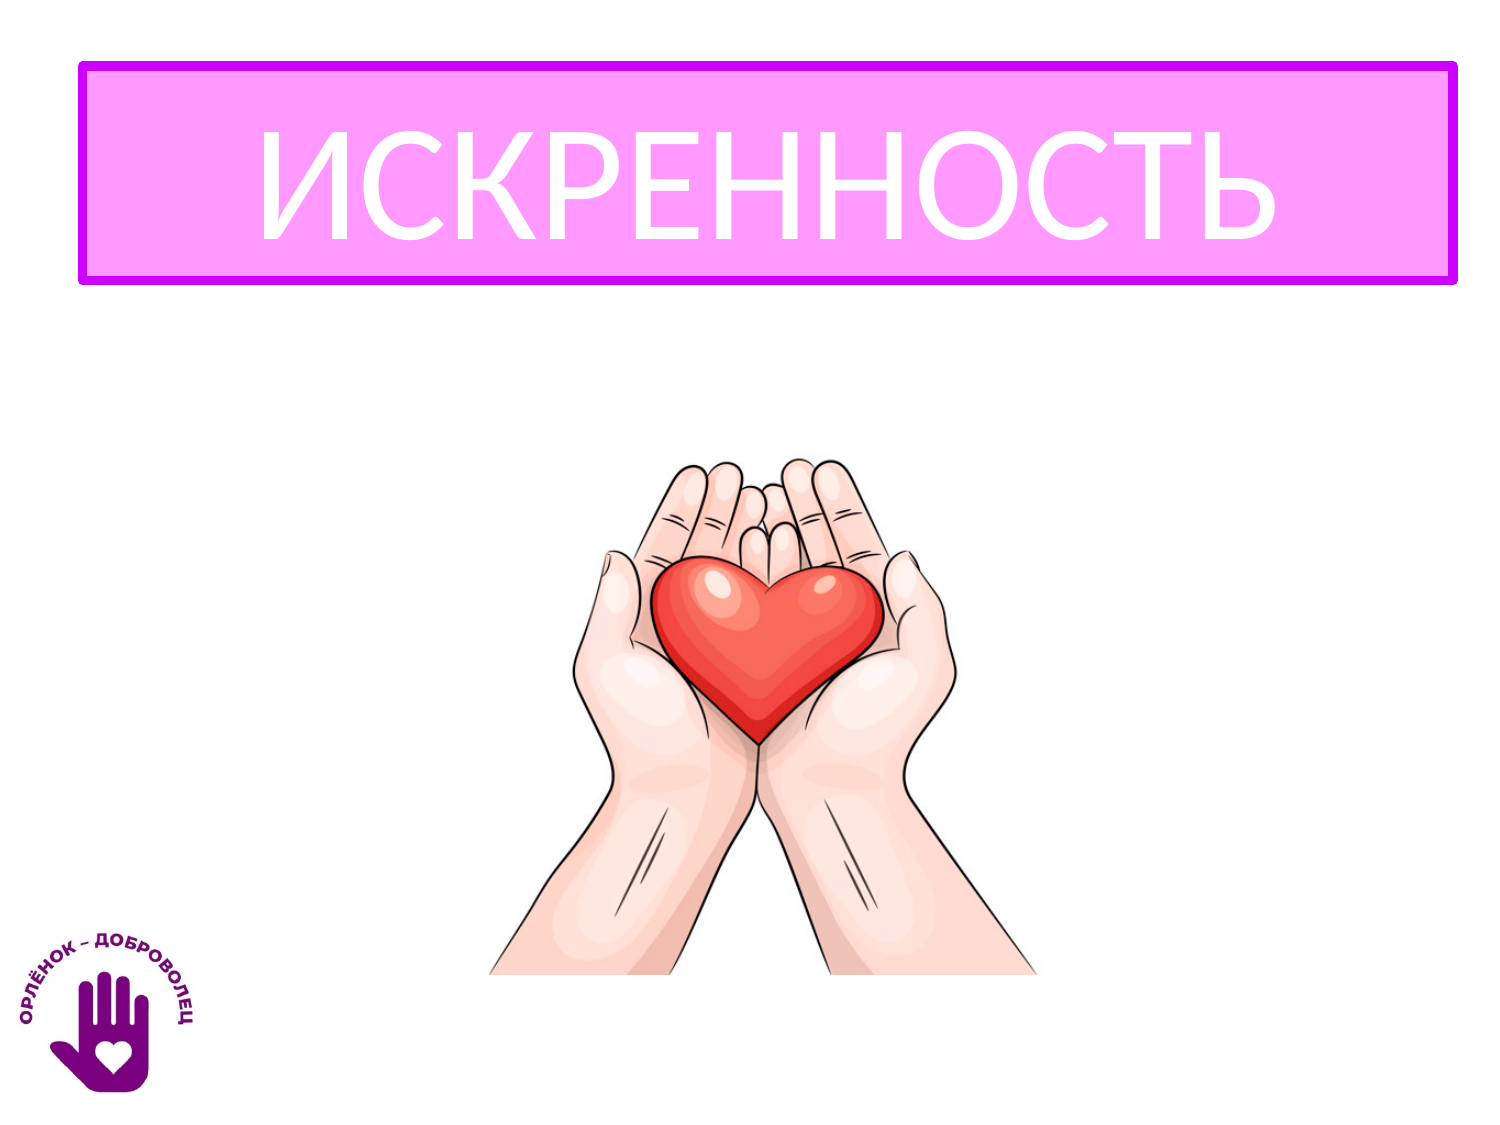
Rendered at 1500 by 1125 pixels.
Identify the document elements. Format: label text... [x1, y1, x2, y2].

picture [0, 914, 212, 1125]
picture [488, 444, 1047, 975]
text_box ИСКРЕННОСТЬ [82, 65, 1453, 281]
